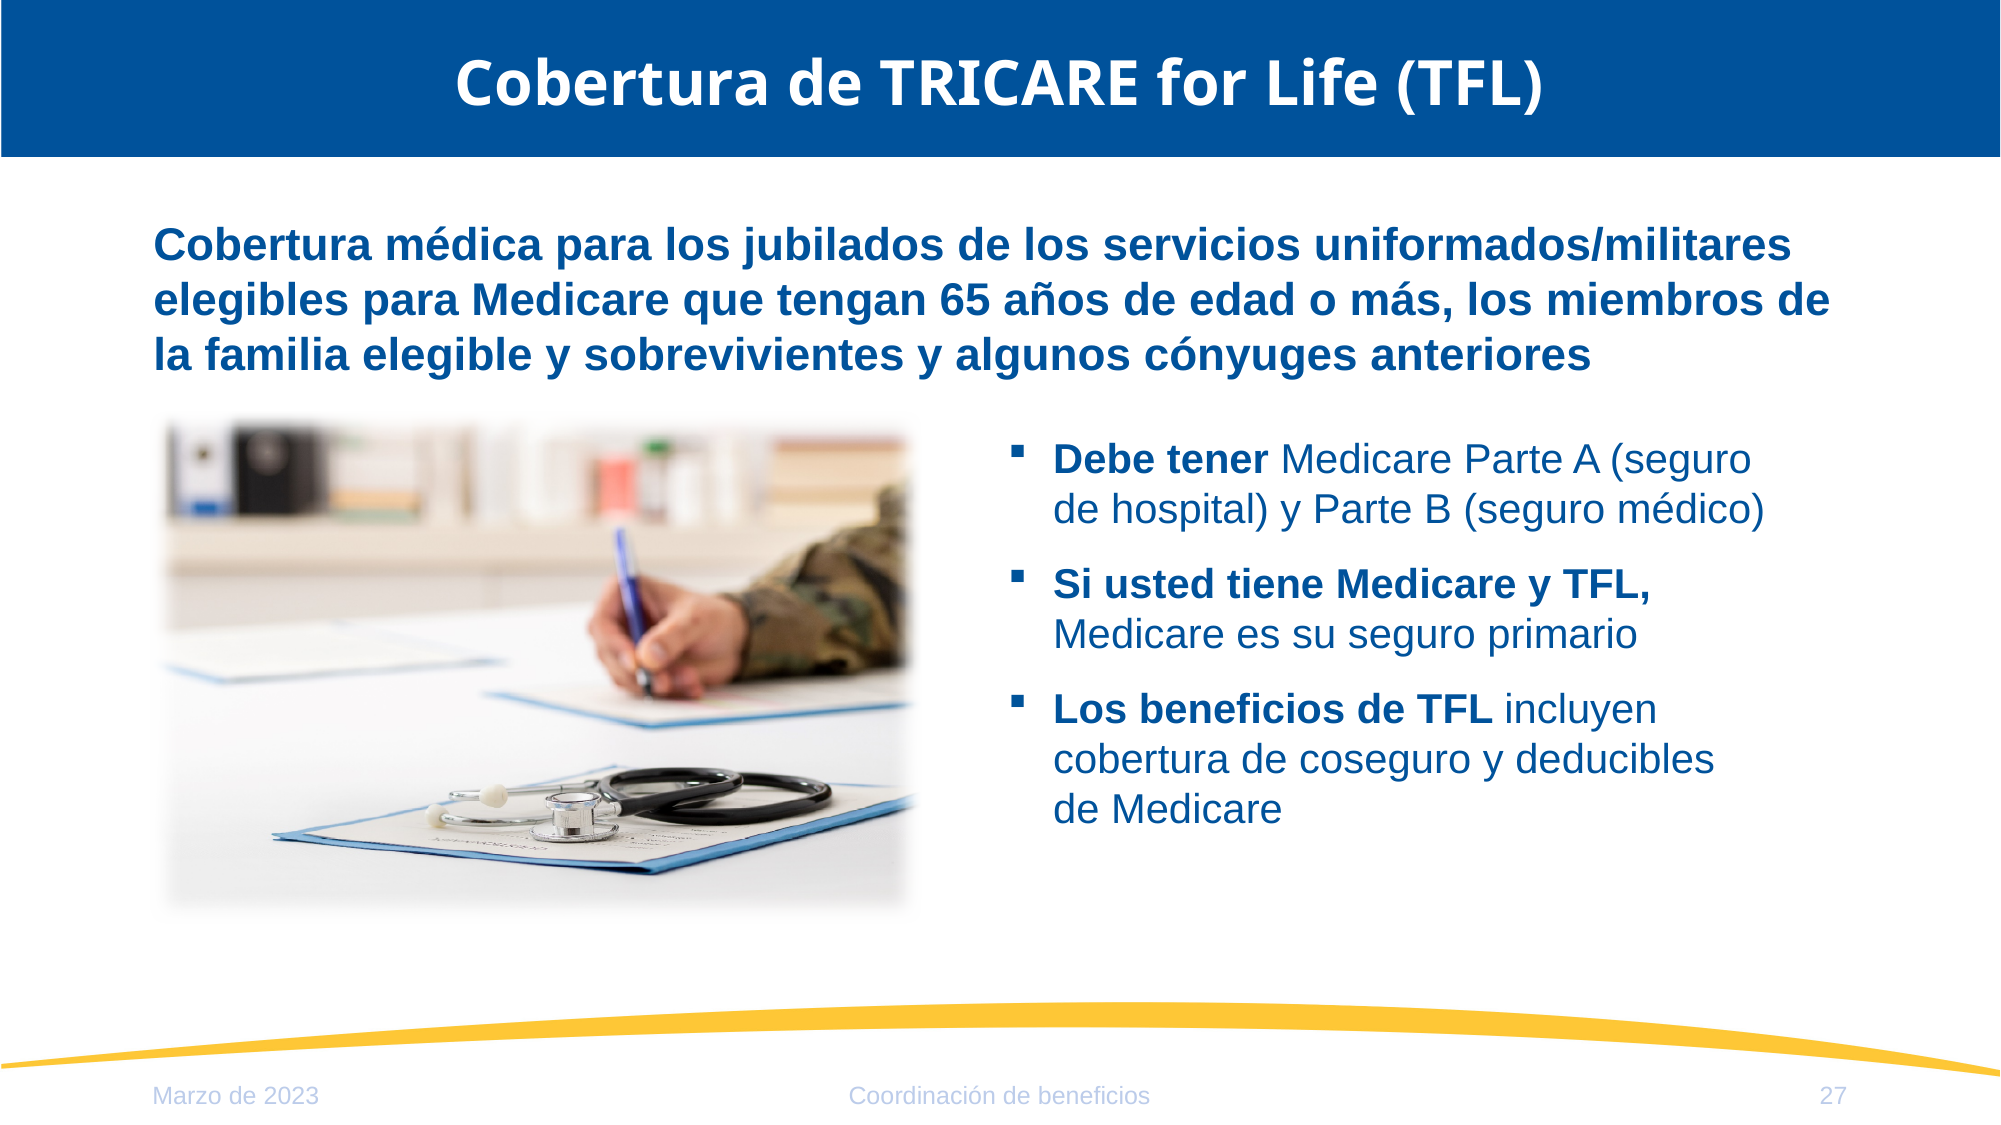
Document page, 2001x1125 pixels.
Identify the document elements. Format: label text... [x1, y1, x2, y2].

slide_number 27 [1412, 1065, 1863, 1125]
slide_number Marzo de 2023 [137, 1065, 588, 1125]
list Cobertura médica para los jubilados de los servicios uniformados/militares elegibles para Medicare que tengan 65 años de edad o más, los miembros de la familia elegible y sobrevivientes y algunos cónyuges anteriores [138, 170, 1863, 388]
title Cobertura de TRICARE for Life (TFL) [0, 0, 2000, 170]
list Debe tener Medicare Parte A (seguro de hospital) y Parte B (seguro médico) Si usted tiene Medicare y TFL, Medicare es su seguro primario Los beneficios de TFL incluyen cobertura de coseguro y deducibles de Medicare [948, 424, 1821, 912]
picture [0, 0, 2001, 1125]
footer Coordinación de beneficios [662, 1065, 1338, 1125]
